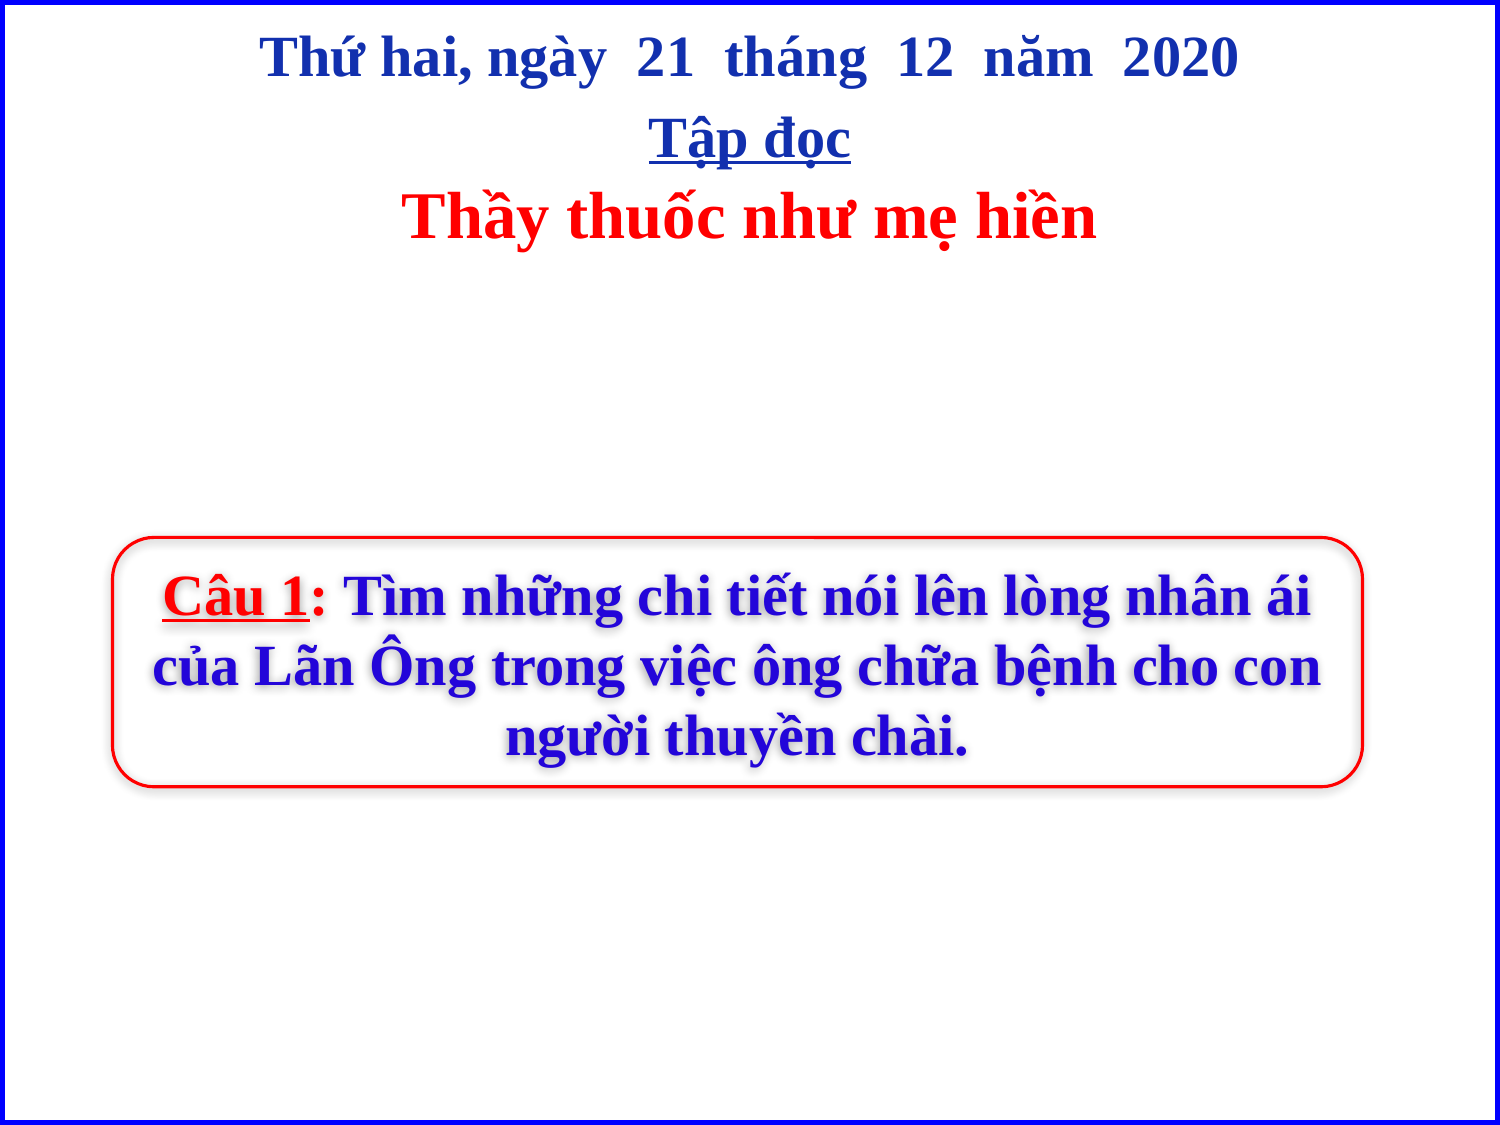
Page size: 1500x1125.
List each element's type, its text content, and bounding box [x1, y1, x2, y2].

text_box Thứ hai, ngày 21 tháng 12 năm 2020 [0, 10, 1500, 96]
text_box Thầy thuốc như mẹ hiền [0, 164, 1500, 260]
text_box [0, 260, 1500, 1125]
text_box Tập đọc [0, 96, 1500, 164]
text_box [0, 0, 1500, 10]
